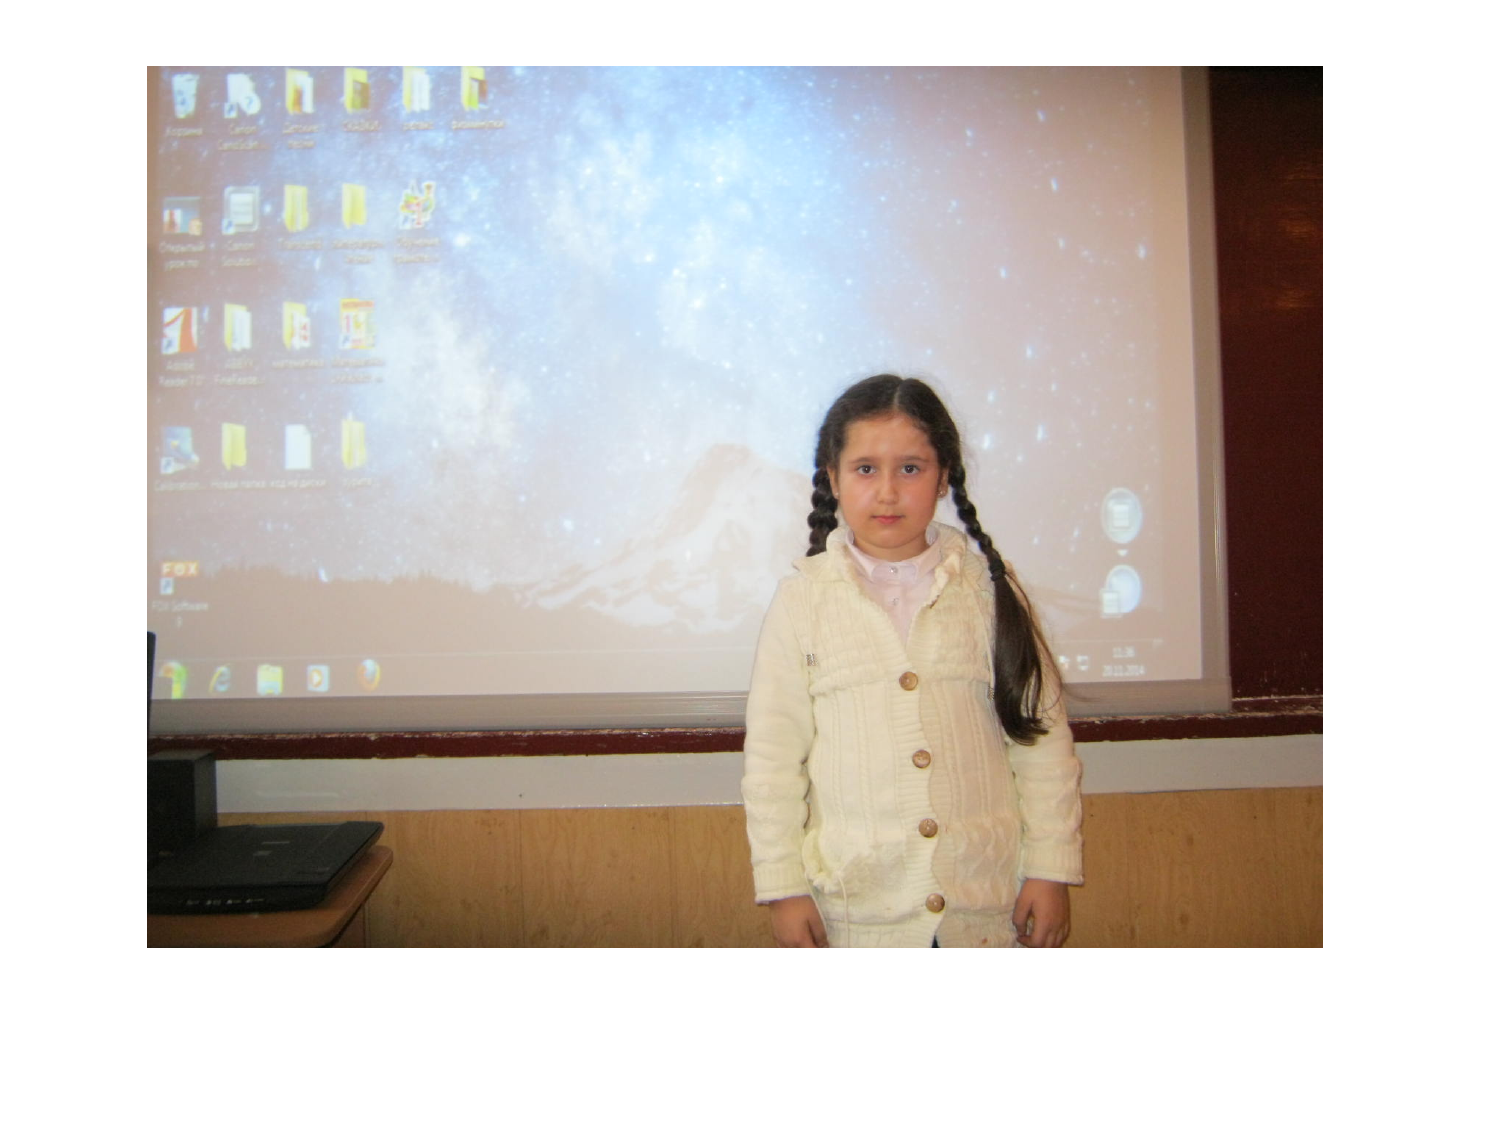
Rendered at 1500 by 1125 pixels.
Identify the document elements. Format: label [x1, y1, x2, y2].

list [147, 66, 1324, 948]
